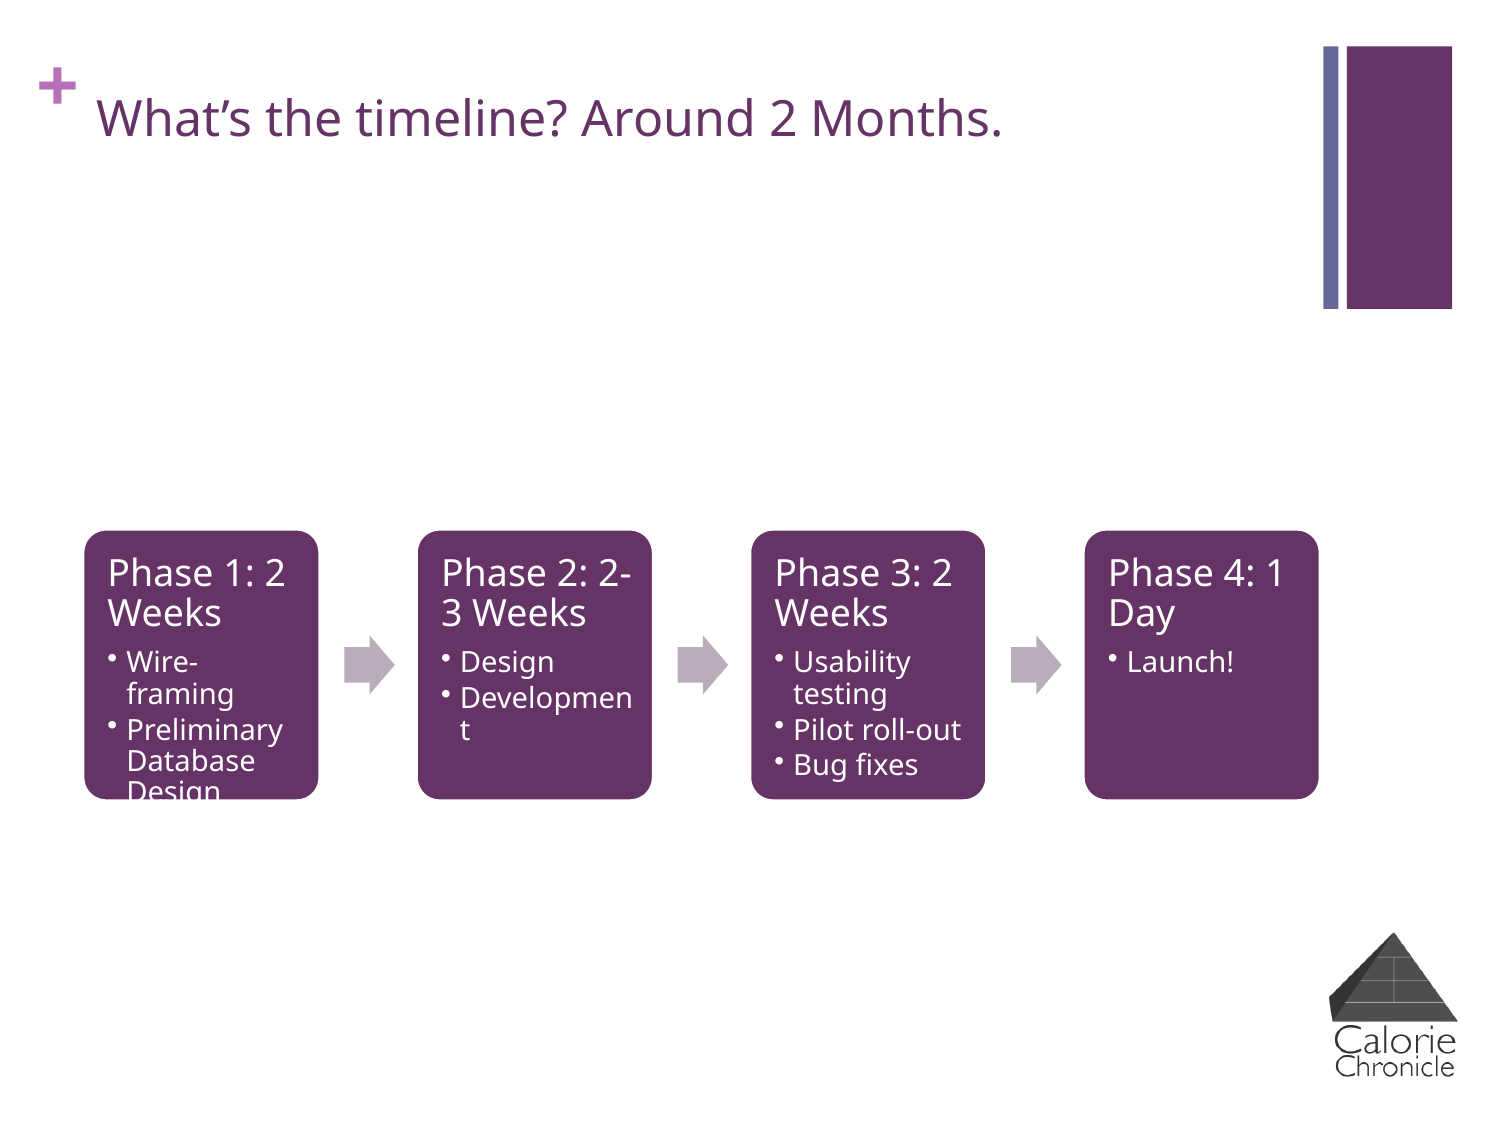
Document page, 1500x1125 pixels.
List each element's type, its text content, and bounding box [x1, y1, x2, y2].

picture [1324, 930, 1460, 1080]
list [81, 324, 1322, 1006]
title What’s the timeline? Around 2 Months. [81, 79, 1322, 263]
